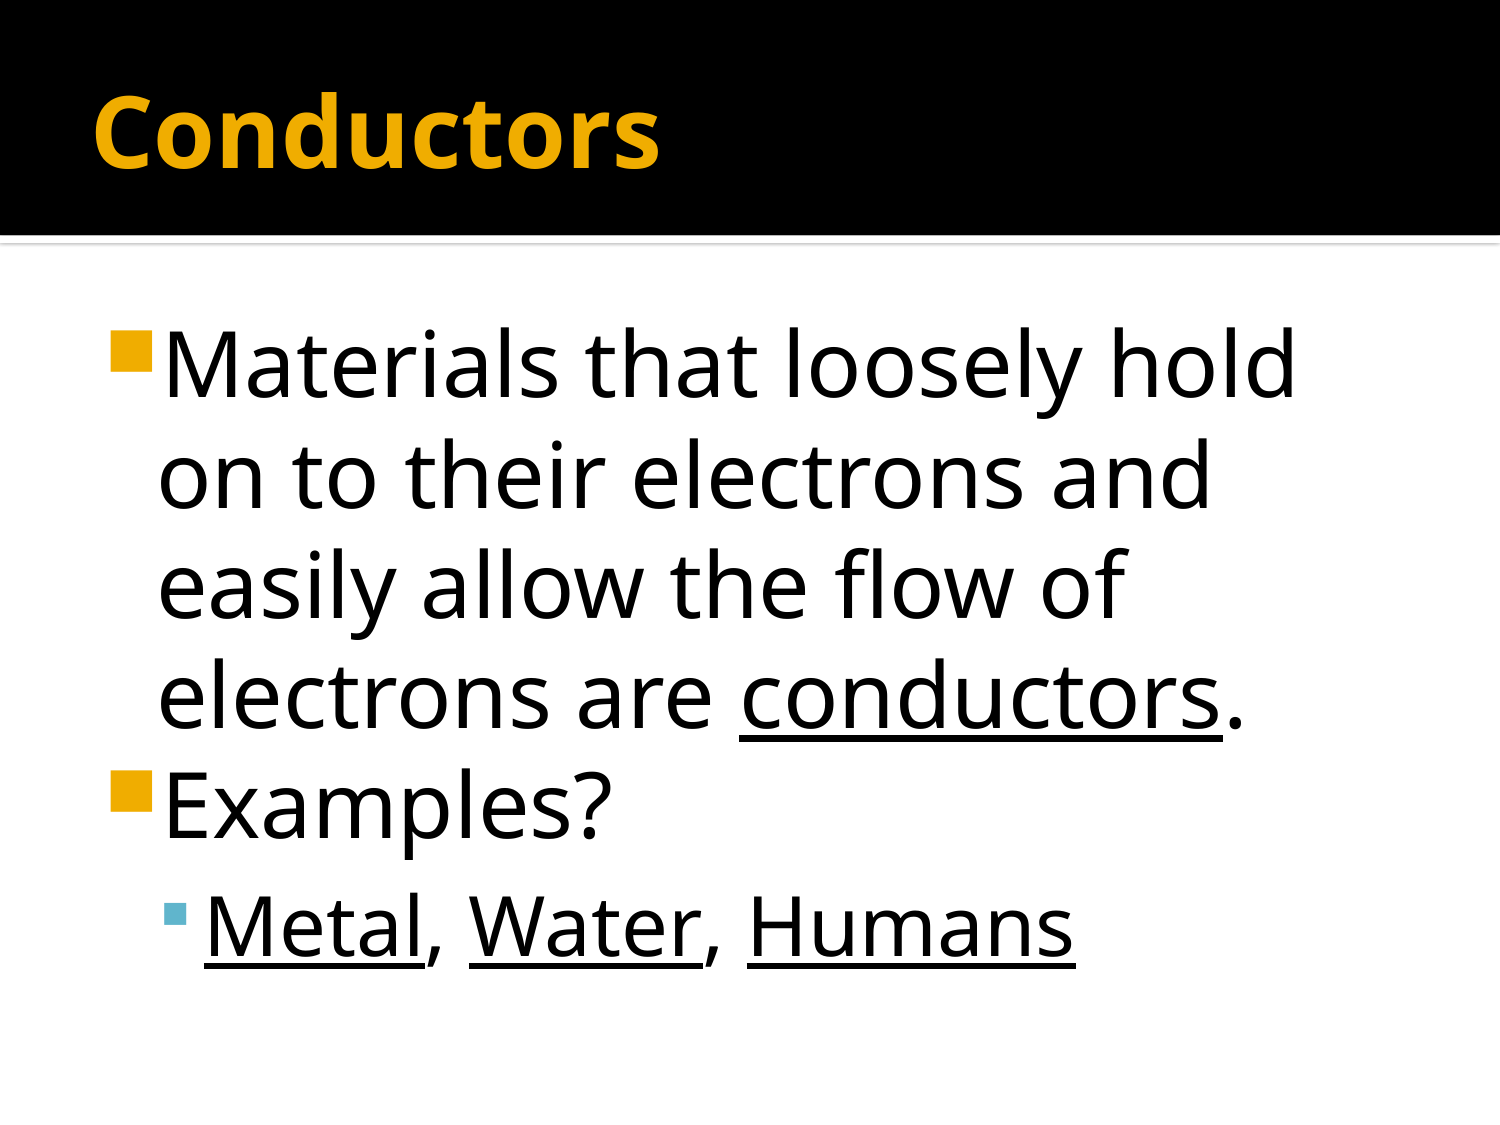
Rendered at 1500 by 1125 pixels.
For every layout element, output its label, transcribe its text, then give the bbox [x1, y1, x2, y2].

title Conductors [75, 25, 1425, 231]
list Materials that loosely hold on to their electrons and easily allow the flow of electrons are conductors. Examples? Metal, Water, Humans [75, 291, 1425, 1050]
